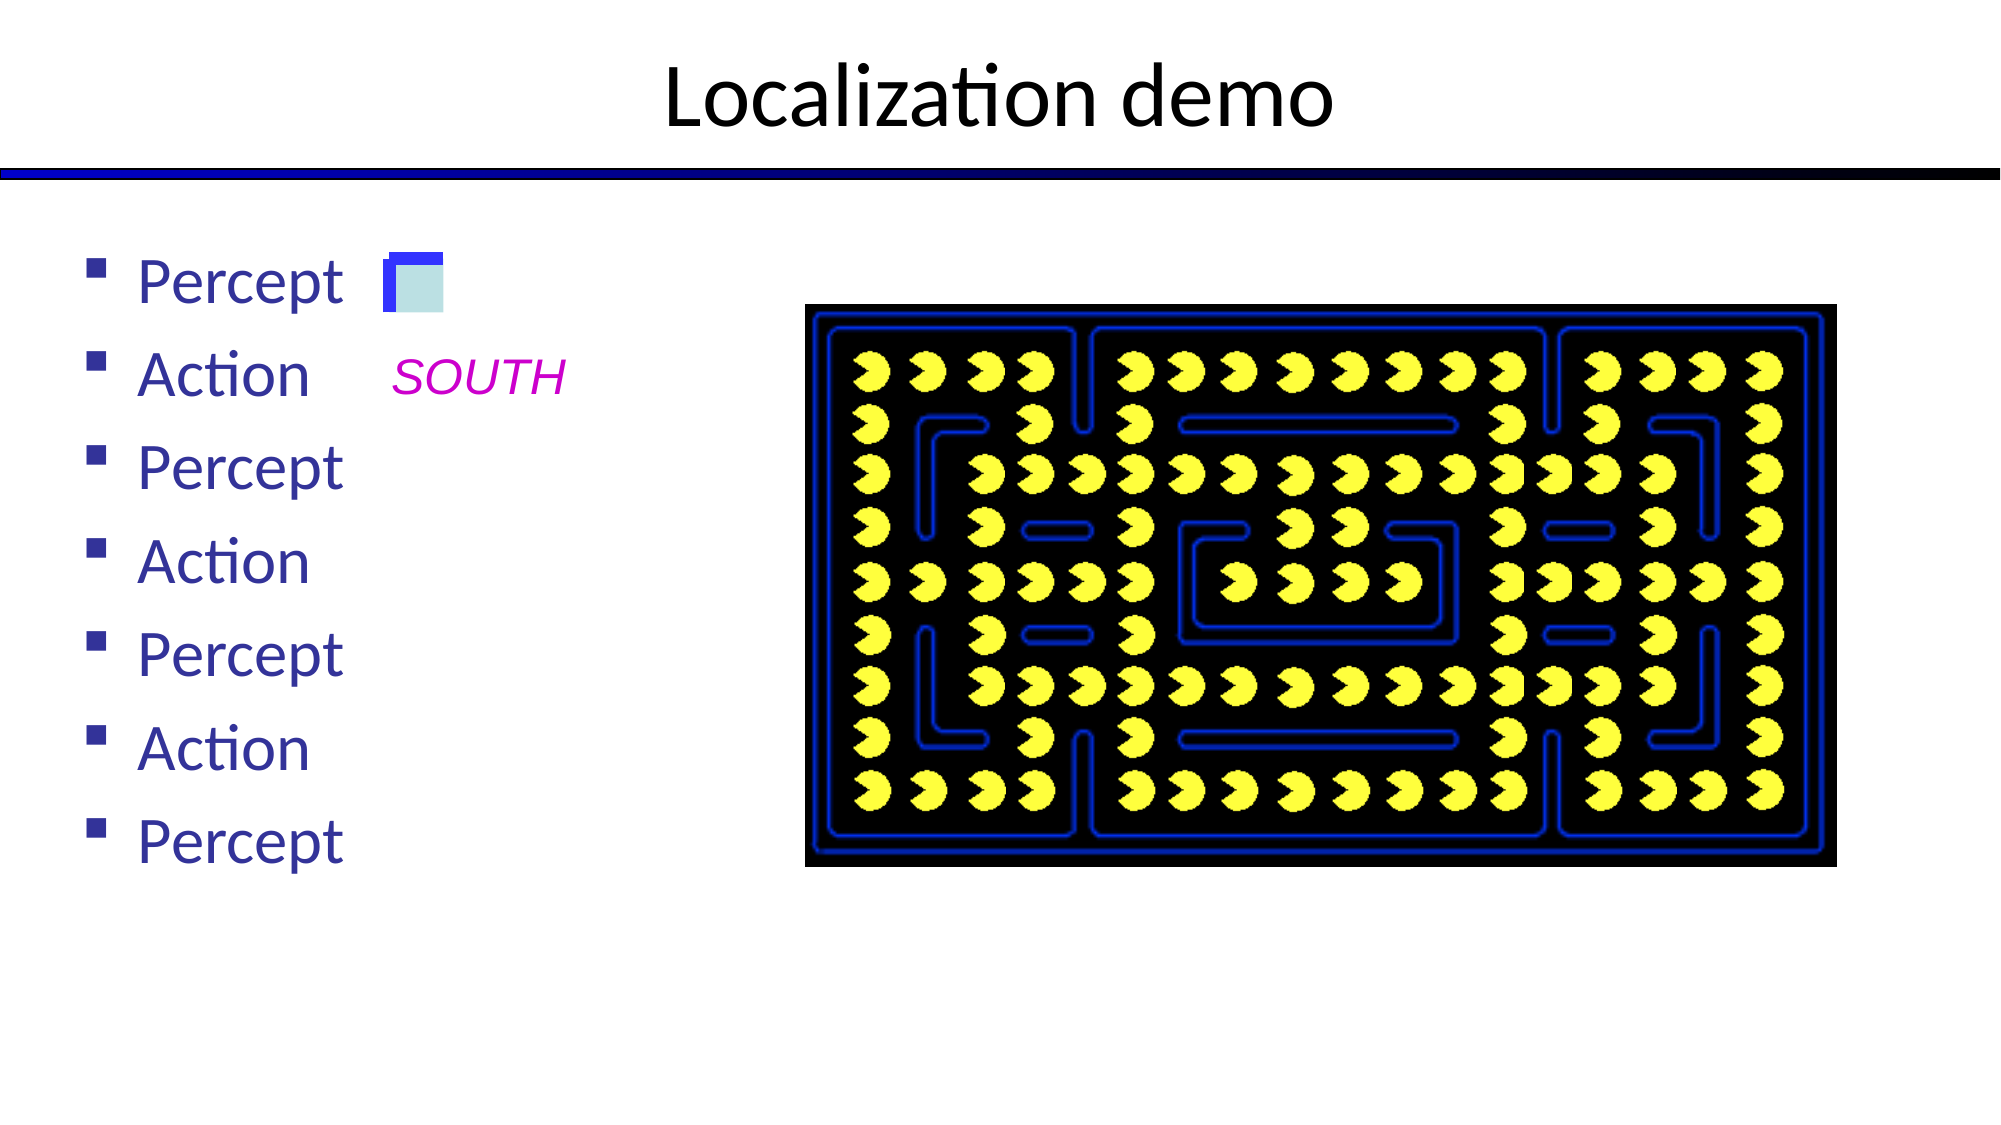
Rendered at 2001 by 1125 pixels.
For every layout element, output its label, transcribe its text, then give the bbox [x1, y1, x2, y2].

list Percept Action Percept Action Percept Action Percept [66, 228, 584, 1006]
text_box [389, 258, 444, 313]
text_box SOUTH [376, 336, 581, 412]
title Localization demo [0, 0, 2000, 184]
picture [804, 304, 1837, 868]
